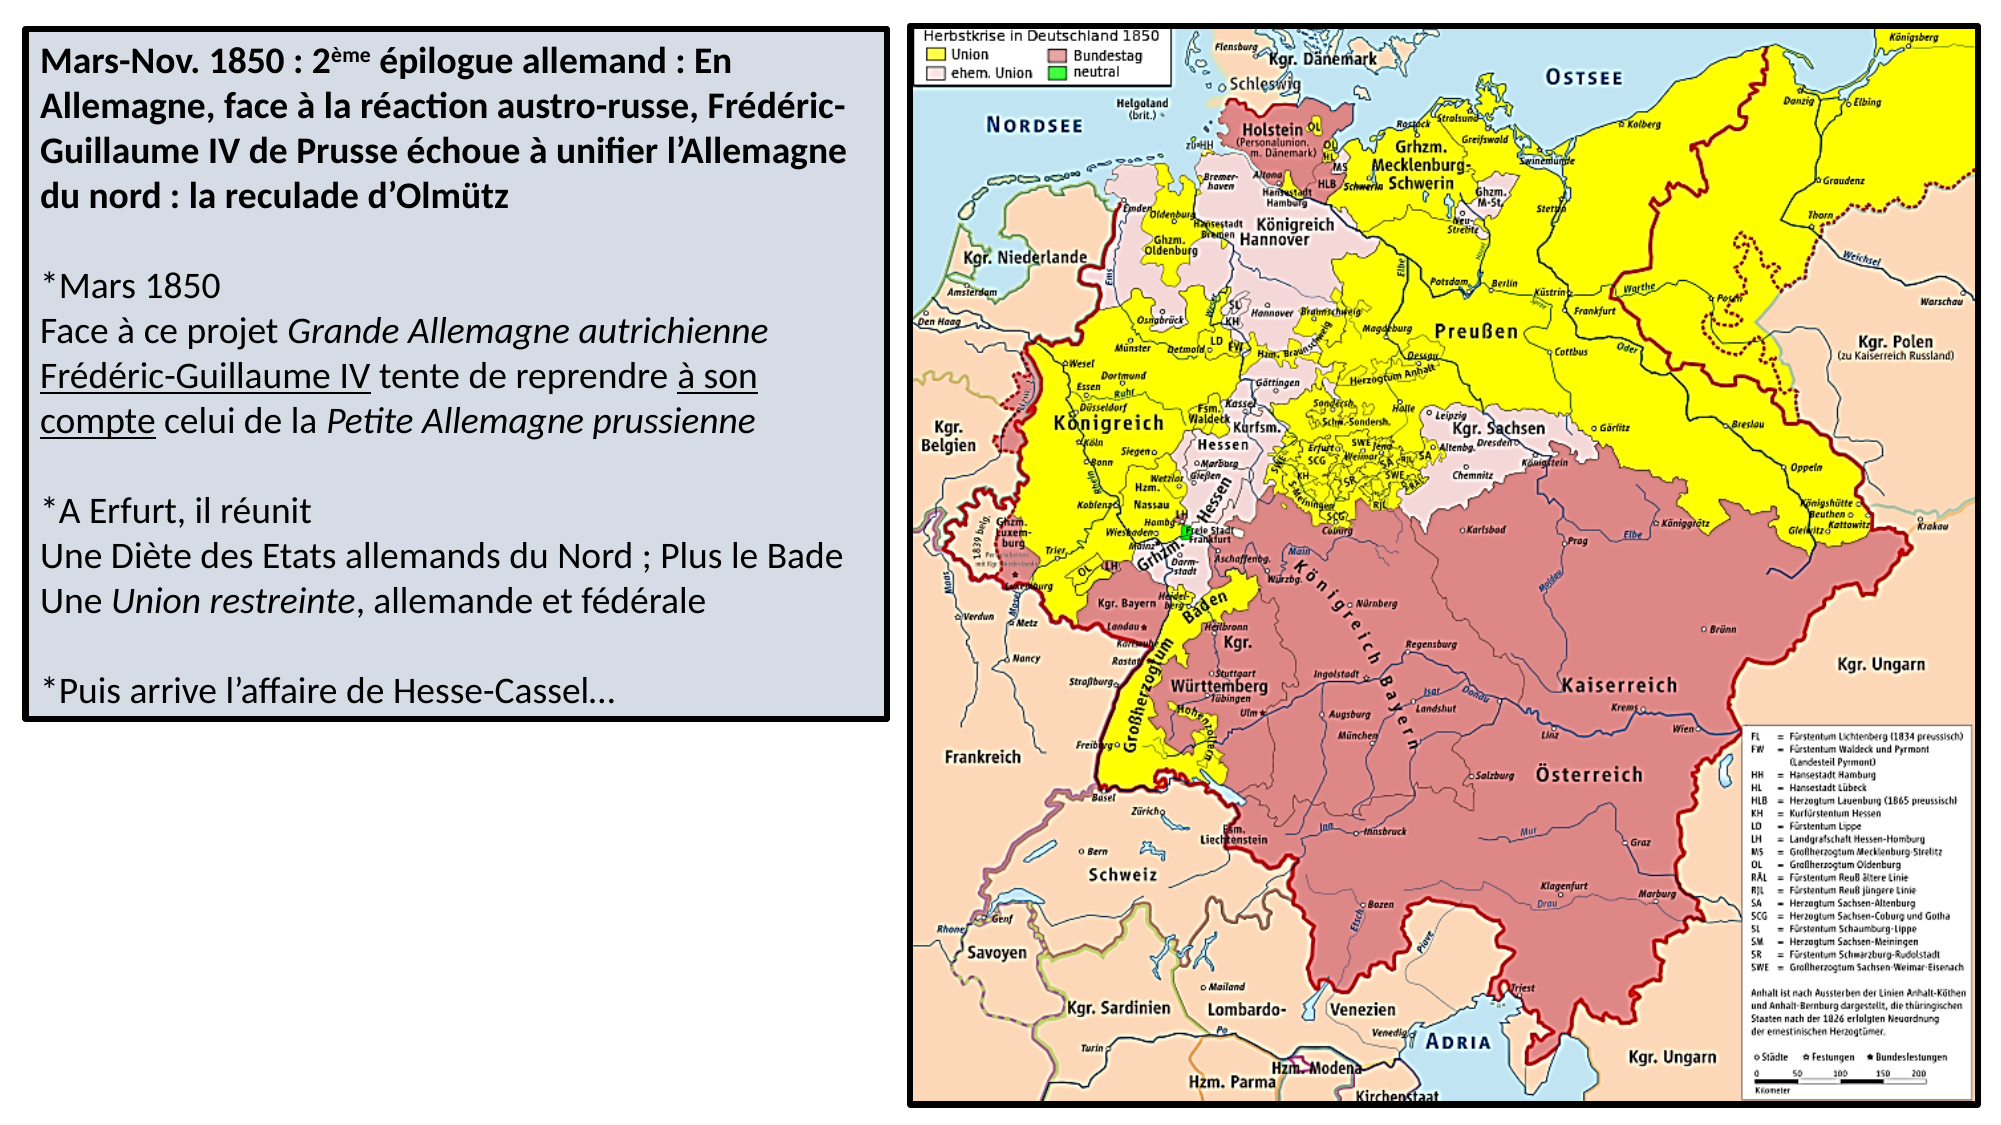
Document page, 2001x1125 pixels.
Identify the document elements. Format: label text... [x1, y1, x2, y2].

picture [912, 29, 1975, 1102]
text_box Mars-Nov. 1850 : 2ème épilogue allemand : En Allemagne, face à la réaction austro-russe, Frédéric-Guillaume IV de Prusse échoue à unifier l’Allemagne du nord : la reculade d’Olmütz *Mars 1850 Face à ce projet Grande Allemagne autrichienne Frédéric-Guillaume IV tente de reprendre à son compte celui de la Petite Allemagne prussienne *A Erfurt, il réunit Une Diète des Etats allemands du Nord ; Plus le Bade Une Union restreinte, allemande et fédérale *Puis arrive l’affaire de Hesse-Cassel… [25, 29, 887, 719]
